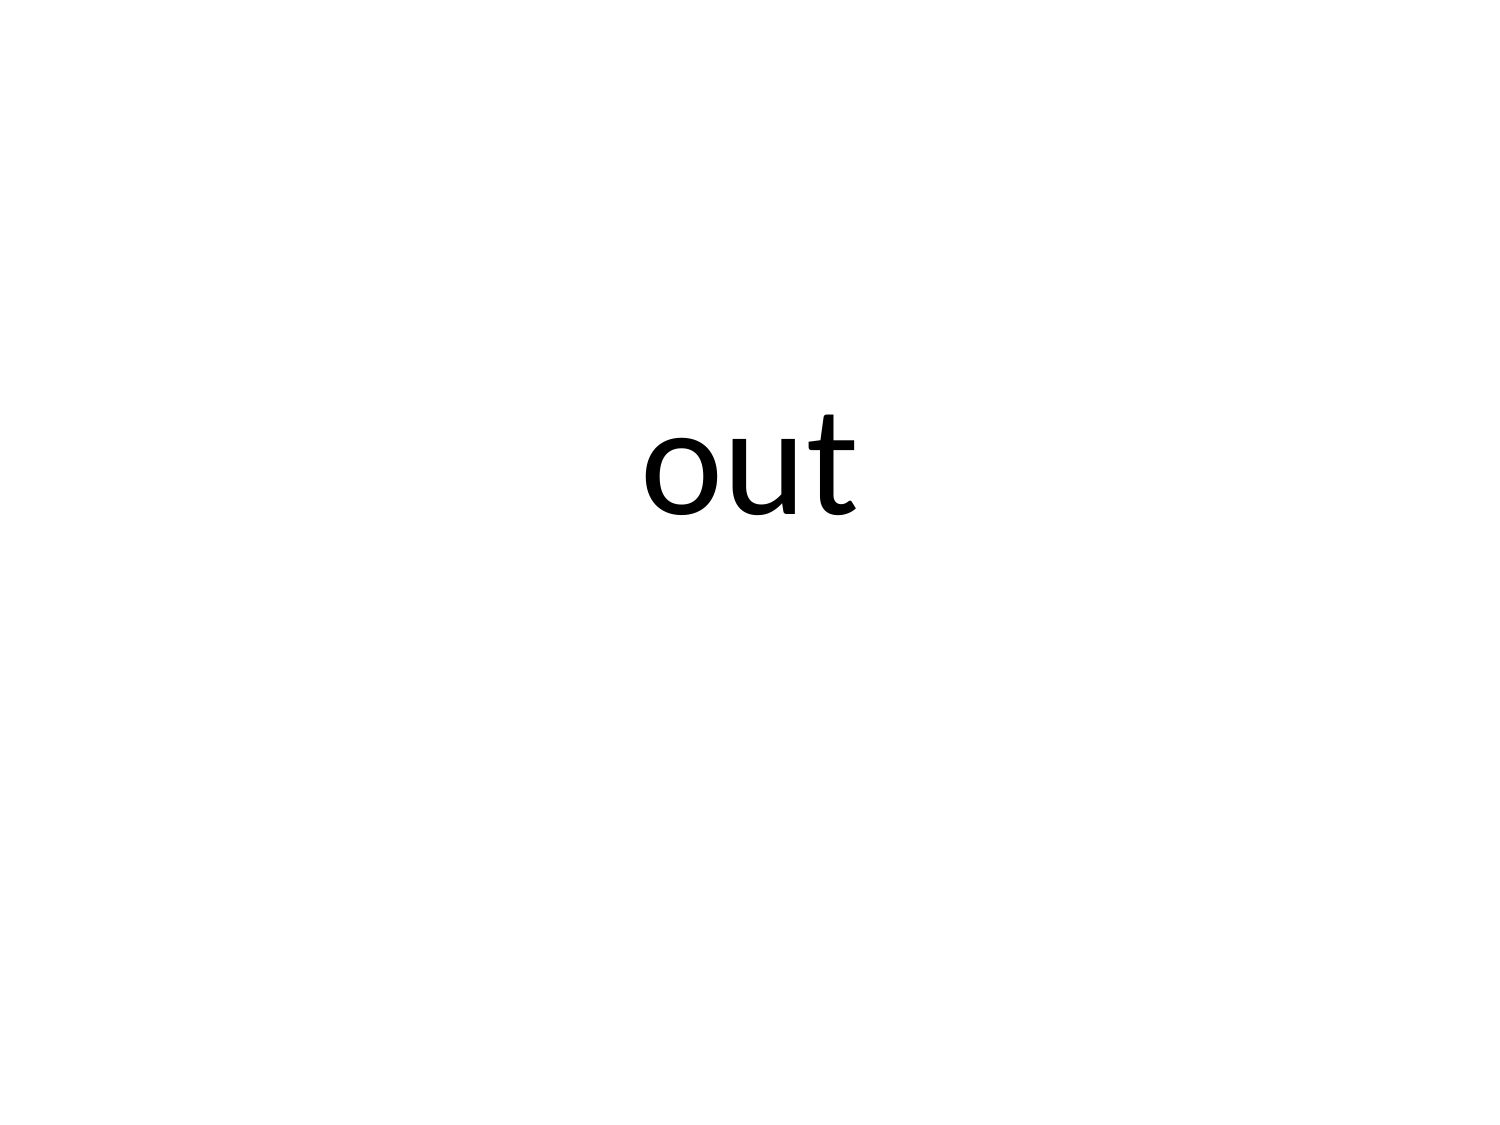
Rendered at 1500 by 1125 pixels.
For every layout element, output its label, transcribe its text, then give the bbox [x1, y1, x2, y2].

title out [112, 349, 1388, 591]
